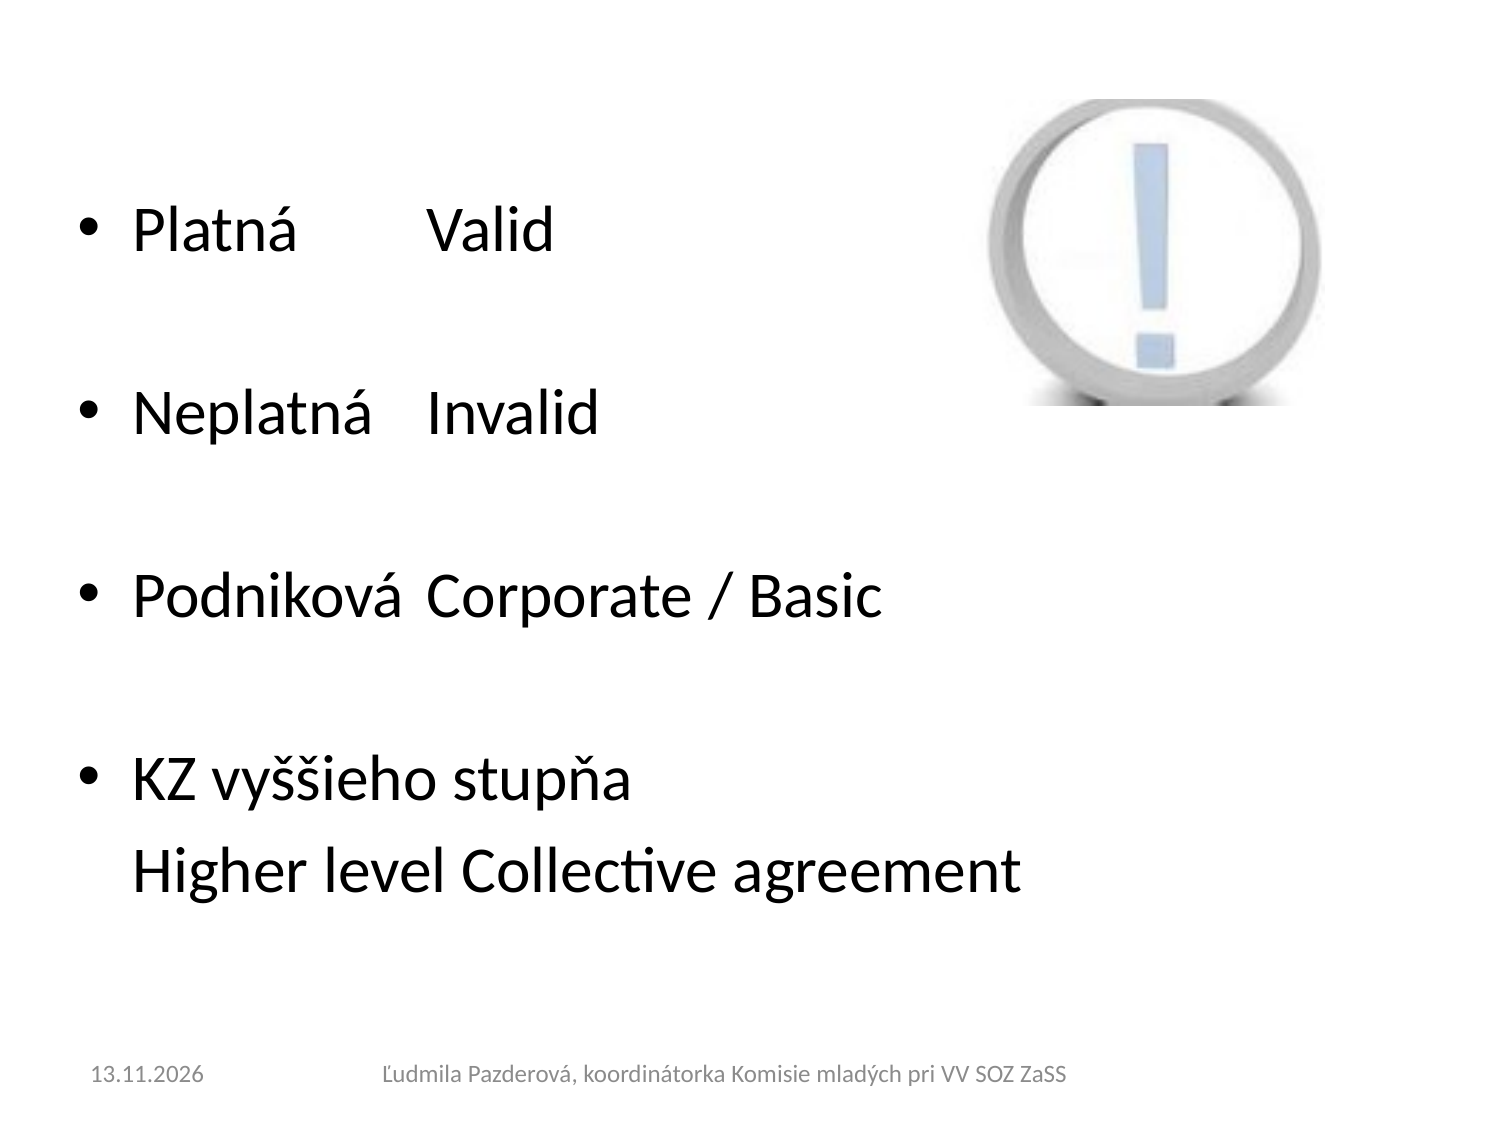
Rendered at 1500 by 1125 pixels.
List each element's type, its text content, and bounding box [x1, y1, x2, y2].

picture [962, 99, 1326, 407]
list Platná Valid Neplatná Invalid Podniková Corporate / Basic KZ vyššieho stupňa Higher level Collective agreement [62, 87, 1413, 975]
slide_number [75, 1042, 425, 1103]
footer Ľudmila Pazderová, koordinátorka Komisie mladých pri VV SOZ ZaSS [425, 1042, 1113, 1103]
